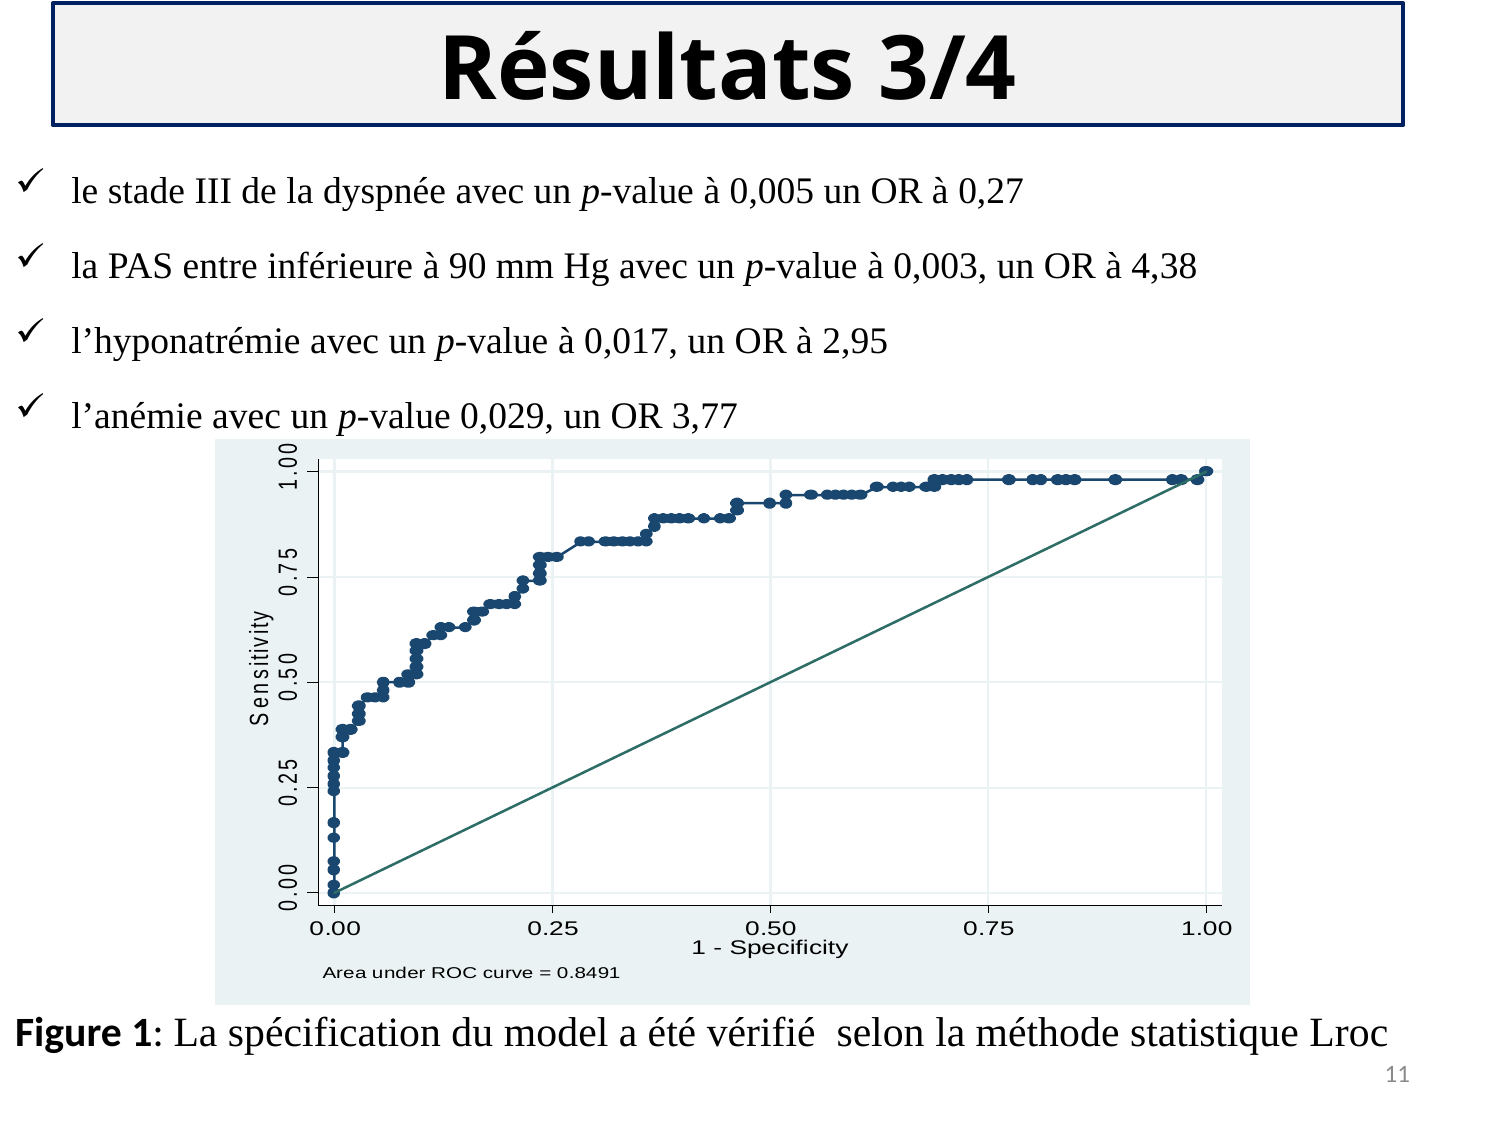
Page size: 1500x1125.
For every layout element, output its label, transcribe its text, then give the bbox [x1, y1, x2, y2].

slide_number 11 [1074, 1042, 1425, 1103]
list le stade III de la dyspnée avec un p-value à 0,005 un OR à 0,27 la PAS entre inférieure à 90 mm Hg avec un p-value à 0,003, un OR à 4,38 l’hyponatrémie avec un p-value à 0,017, un OR à 2,95 l’anémie avec un p-value 0,029, un OR 3,77 Figure 1: La spécification du model a été vérifié selon la méthode statistique Lroc [0, 135, 1465, 1107]
picture [206, 432, 1259, 1012]
text_box Résultats 3/4 [51, 1, 1405, 127]
